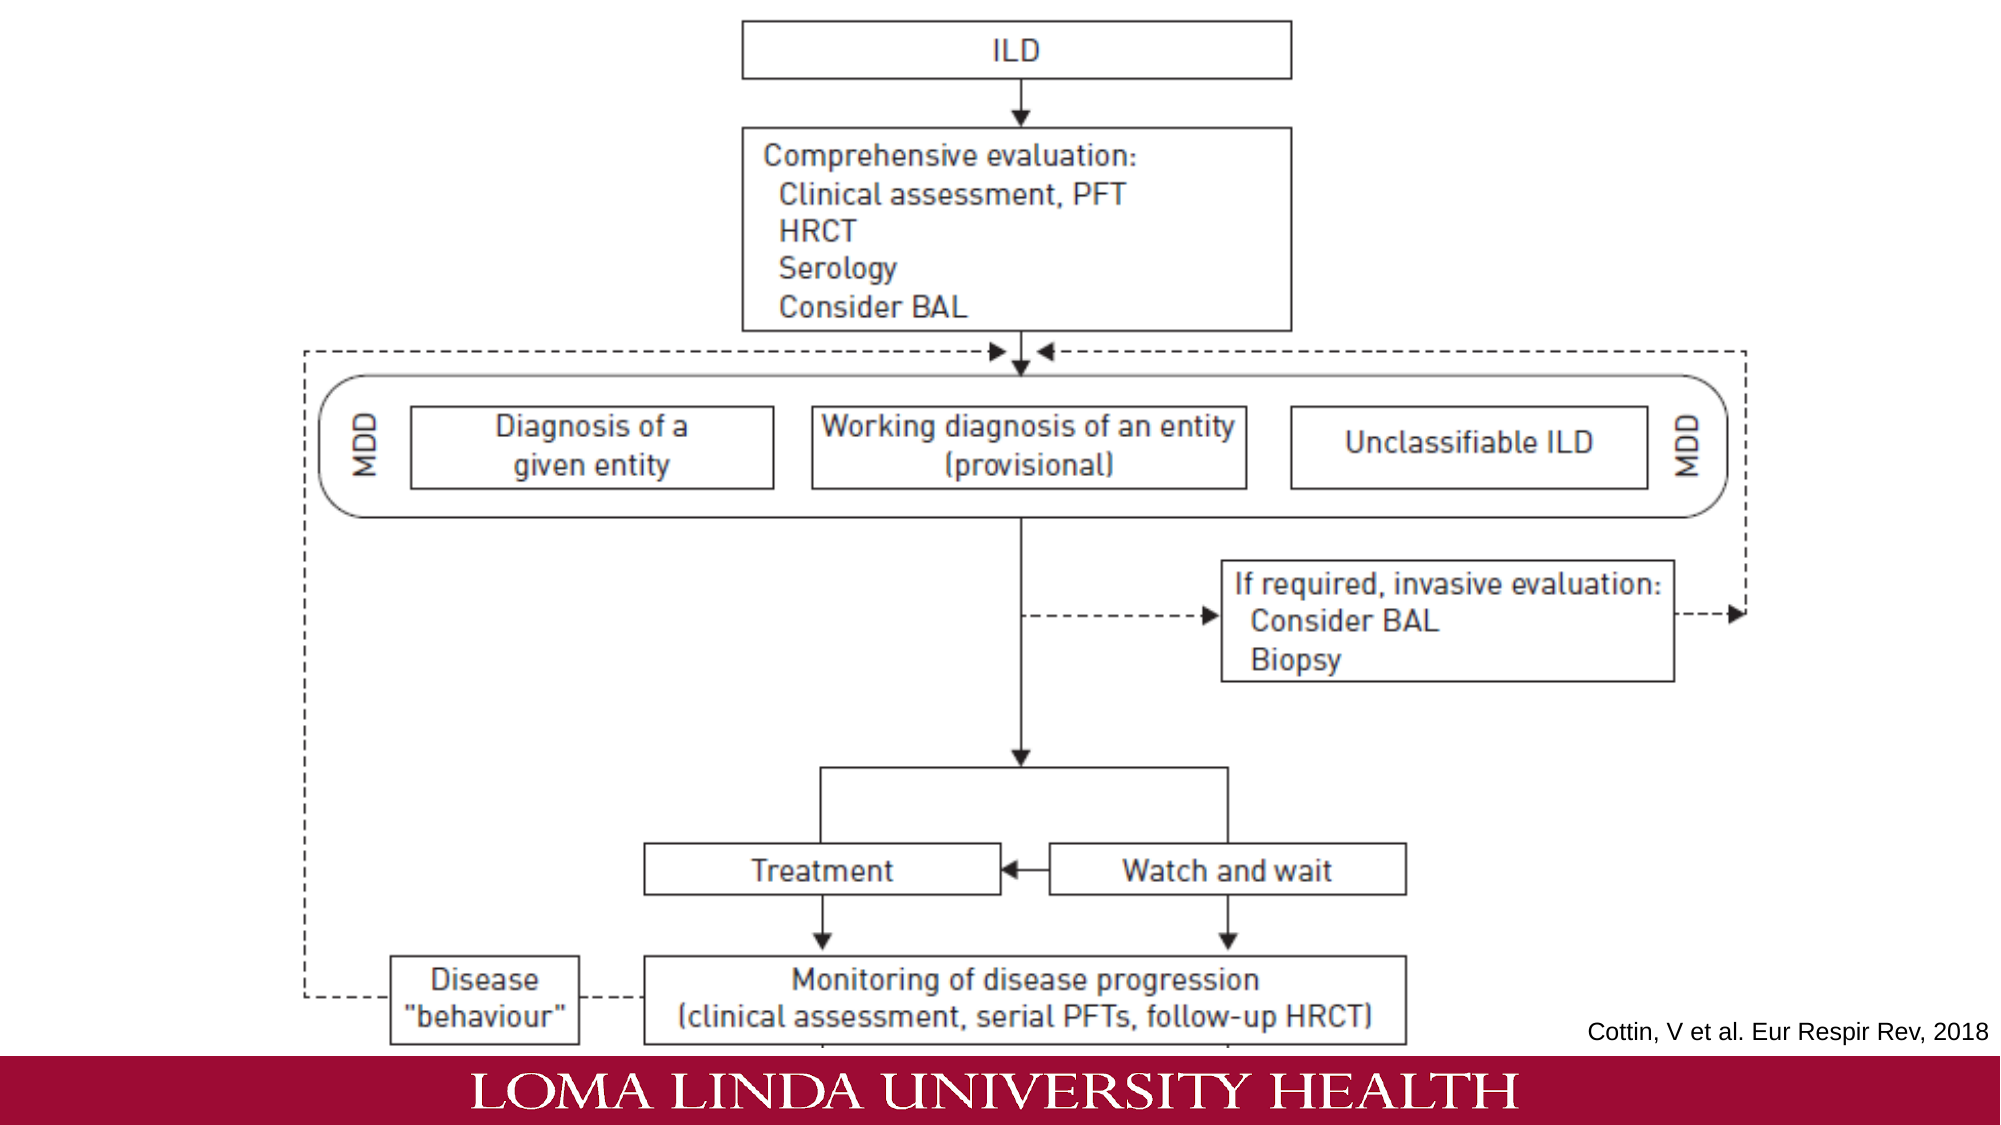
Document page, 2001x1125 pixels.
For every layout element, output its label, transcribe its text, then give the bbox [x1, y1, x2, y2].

picture [251, 5, 1773, 1048]
picture [0, 1056, 2000, 1125]
text_box Cottin, V et al. Eur Respir Rev, 2018 [1775, 1008, 2000, 1053]
